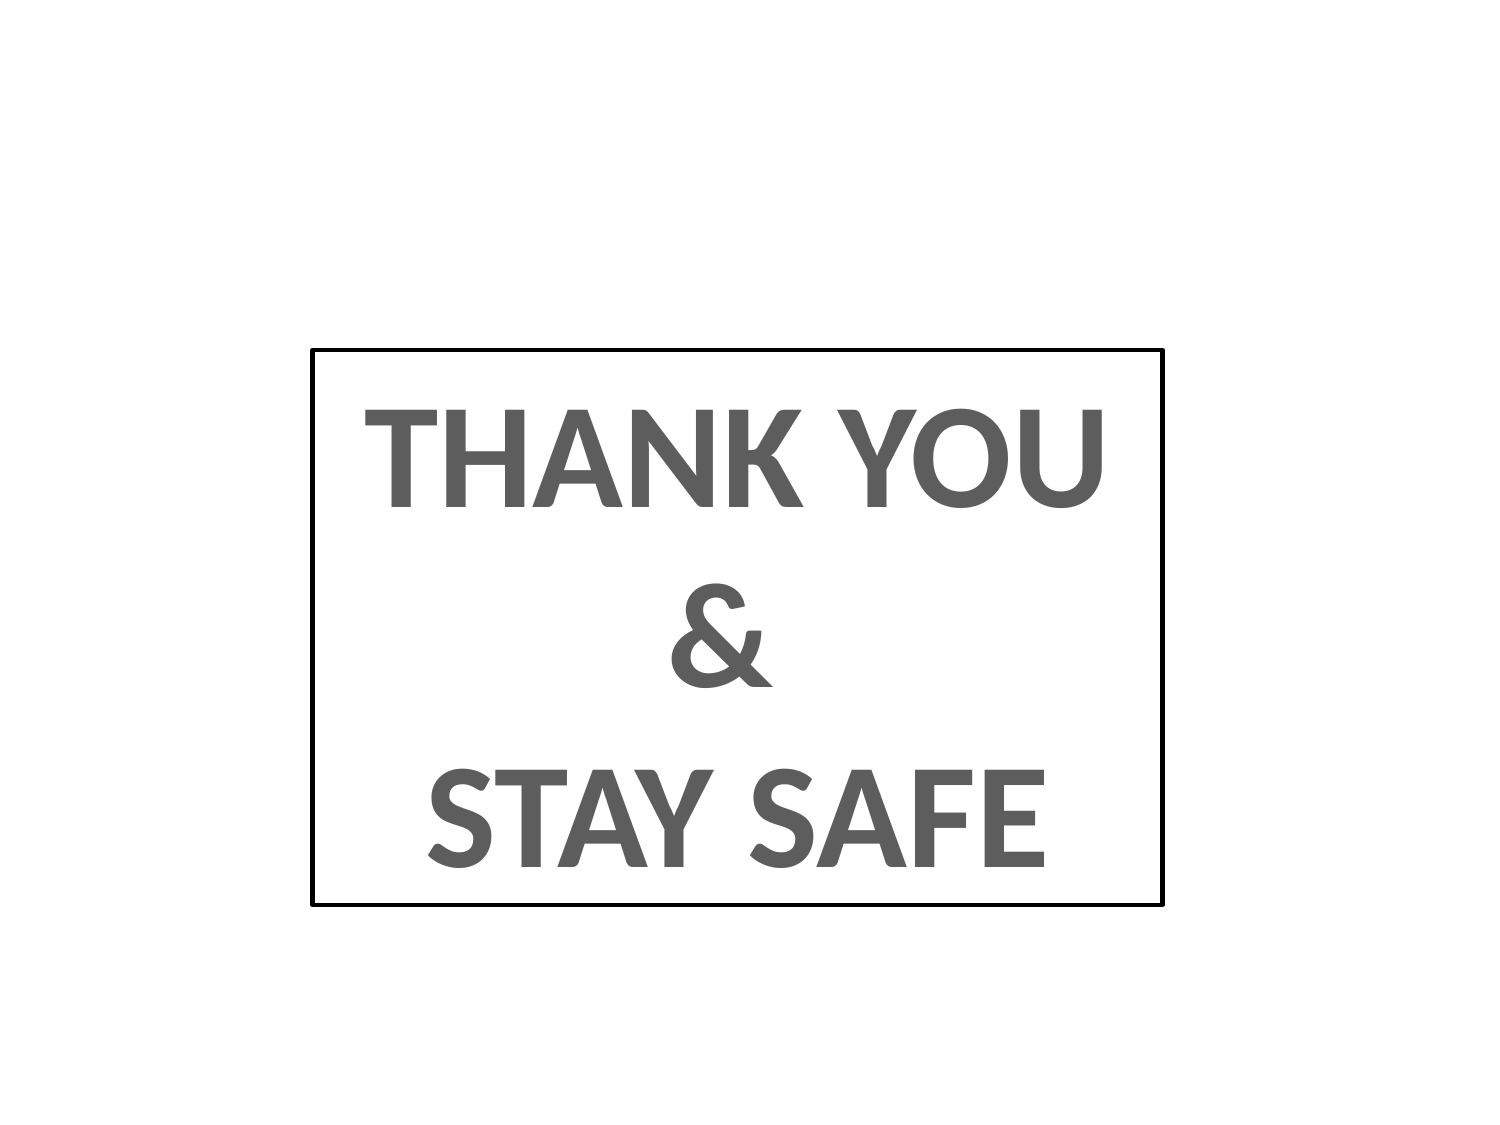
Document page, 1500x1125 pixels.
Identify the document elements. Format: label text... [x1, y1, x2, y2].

text_box THANK YOU & STAY SAFE [310, 348, 1165, 907]
